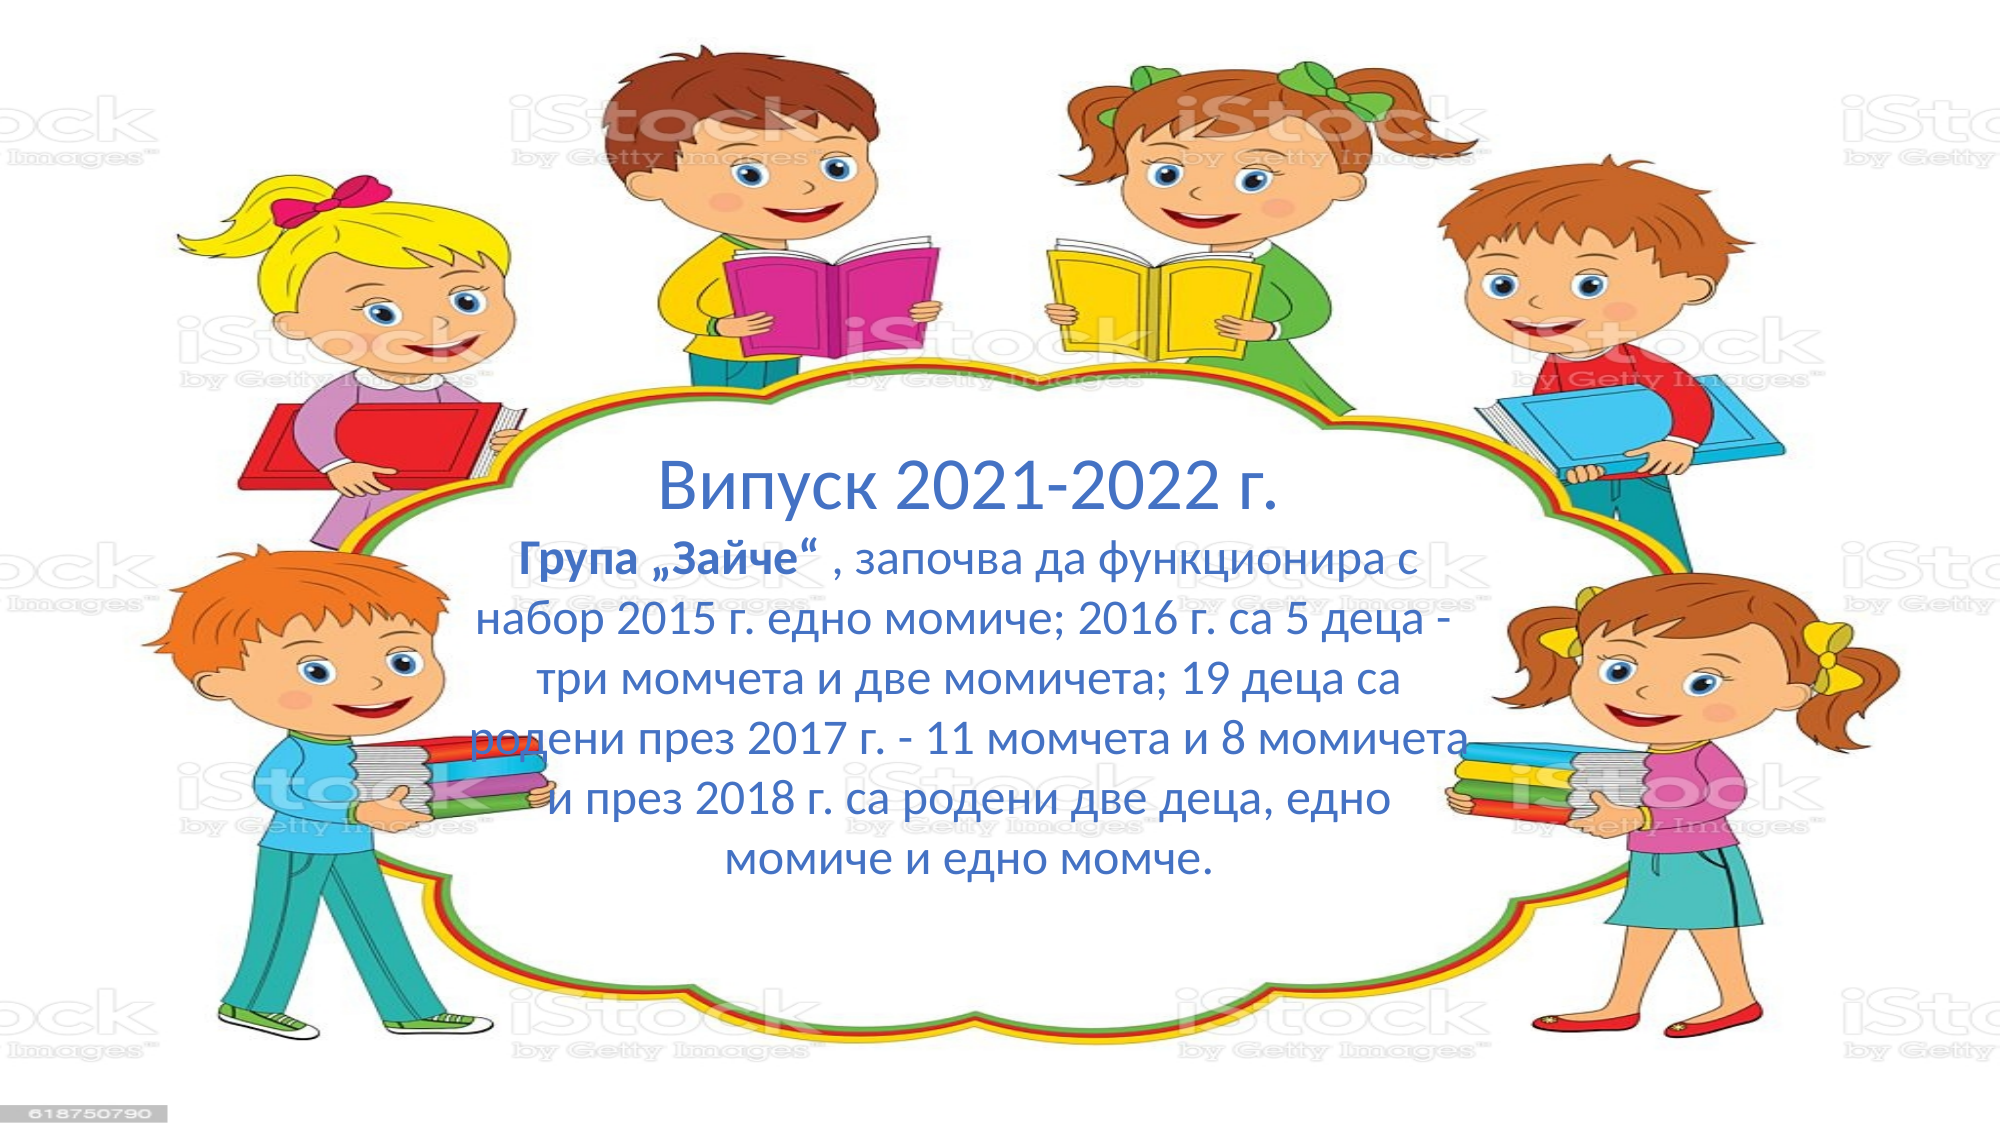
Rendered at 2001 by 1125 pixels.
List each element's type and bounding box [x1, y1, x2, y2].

list [0, 11, 2000, 1125]
